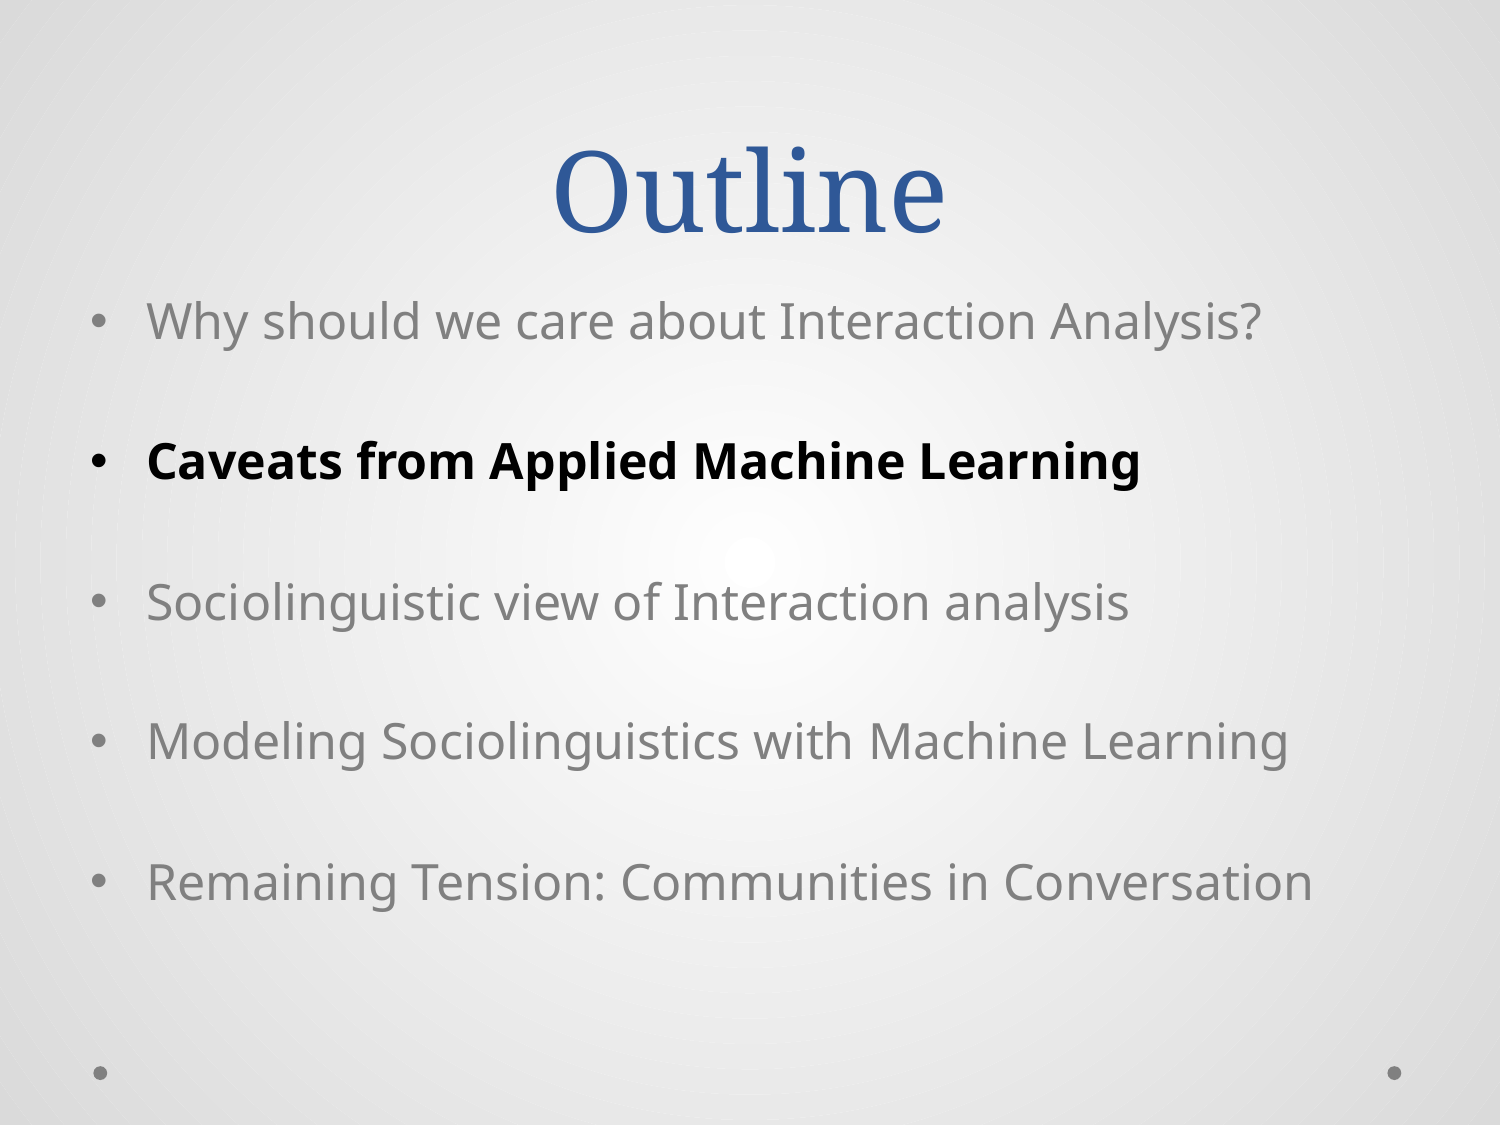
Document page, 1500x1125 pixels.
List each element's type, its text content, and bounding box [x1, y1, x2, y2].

list Why should we care about Interaction Analysis? Caveats from Applied Machine Learning Sociolinguistic view of Interaction analysis Modeling Sociolinguistics with Machine Learning Remaining Tension: Communities in Conversation [75, 282, 1425, 1025]
title Outline [75, 0, 1425, 263]
